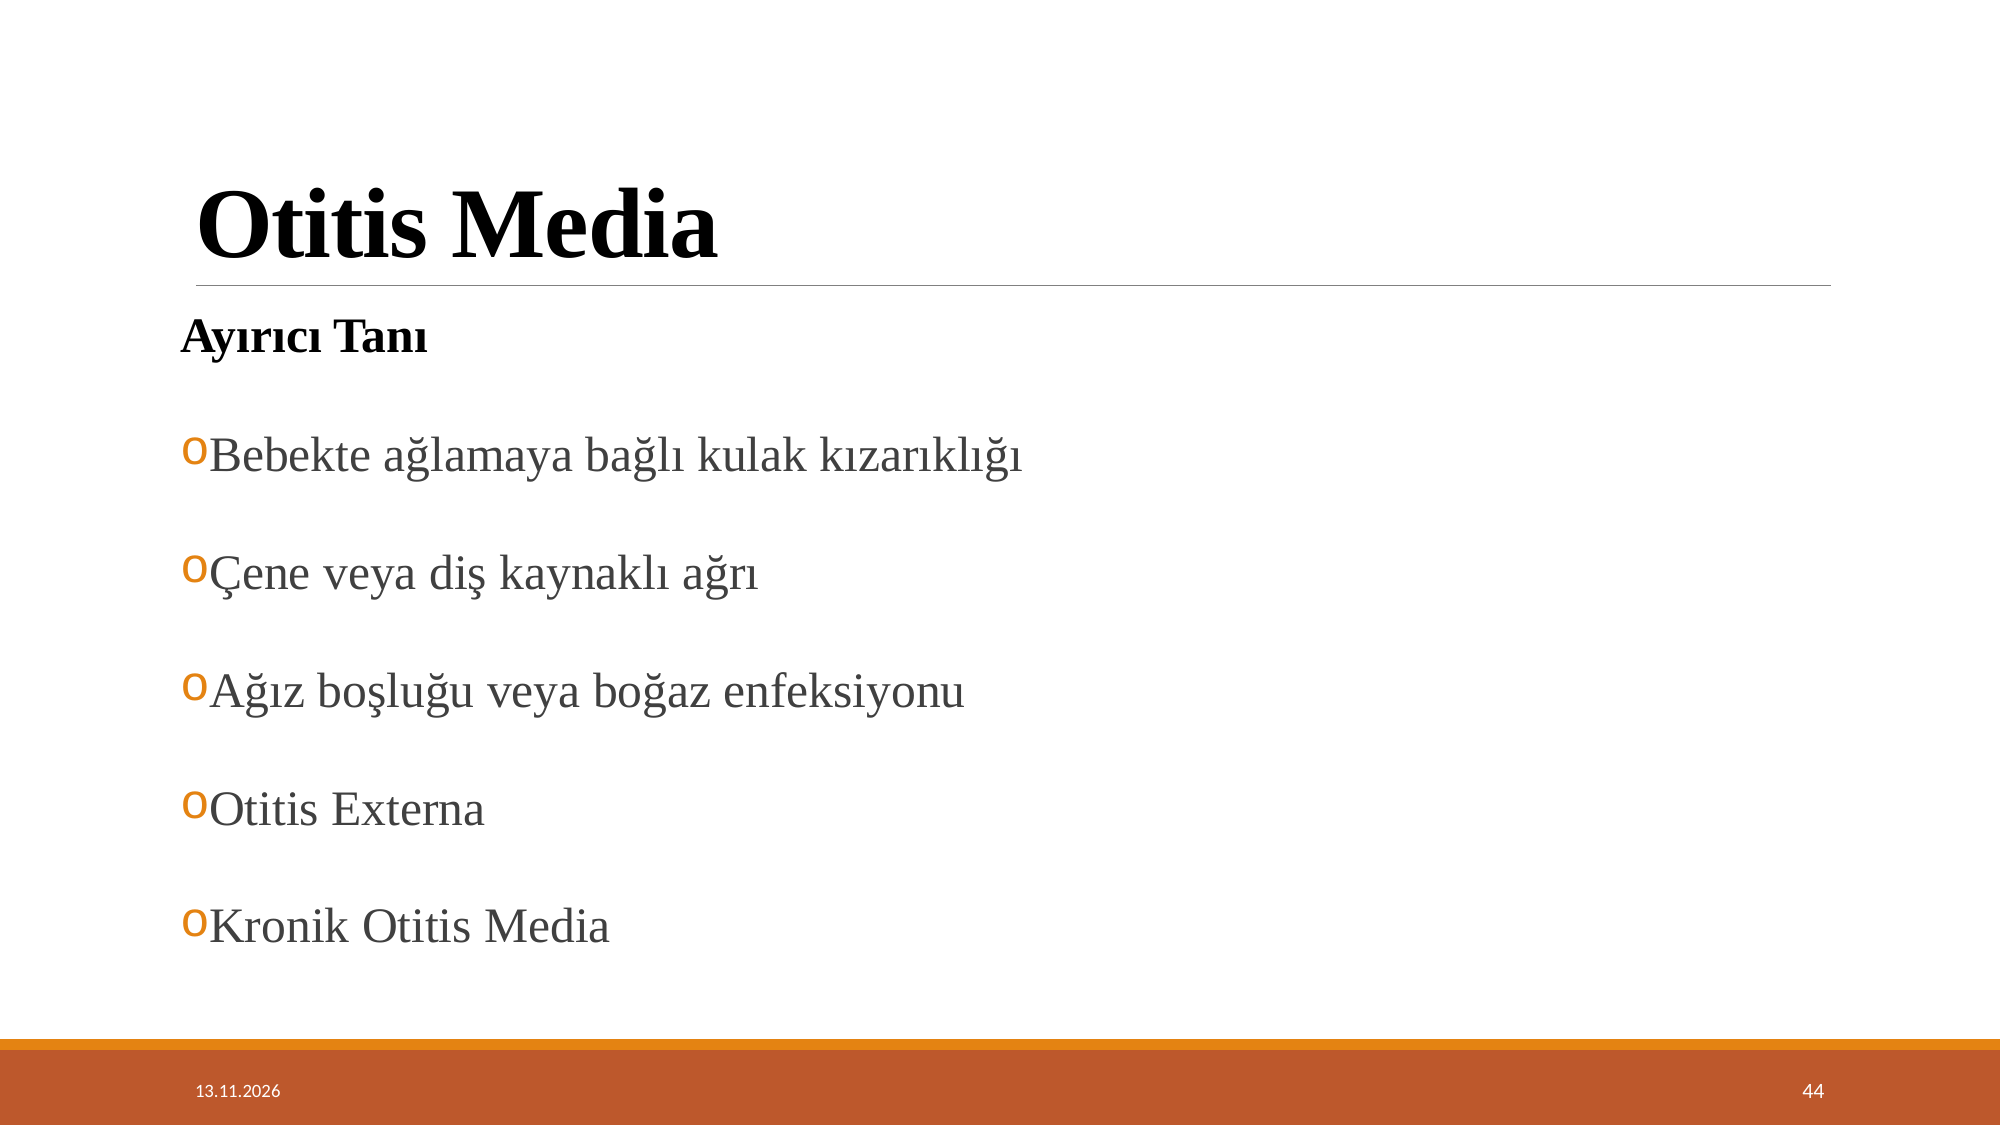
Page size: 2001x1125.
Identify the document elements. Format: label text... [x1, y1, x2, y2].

title Otitis Media [180, 47, 1830, 285]
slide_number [180, 1059, 586, 1120]
slide_number 44 [1624, 1059, 1840, 1120]
list Ayırıcı Tanı Bebekte ağlamaya bağlı kulak kızarıklığı Çene veya diş kaynaklı ağrı Ağız boşluğu veya boğaz enfeksiyonu Otitis Externa Kronik Otitis Media [180, 302, 1830, 963]
